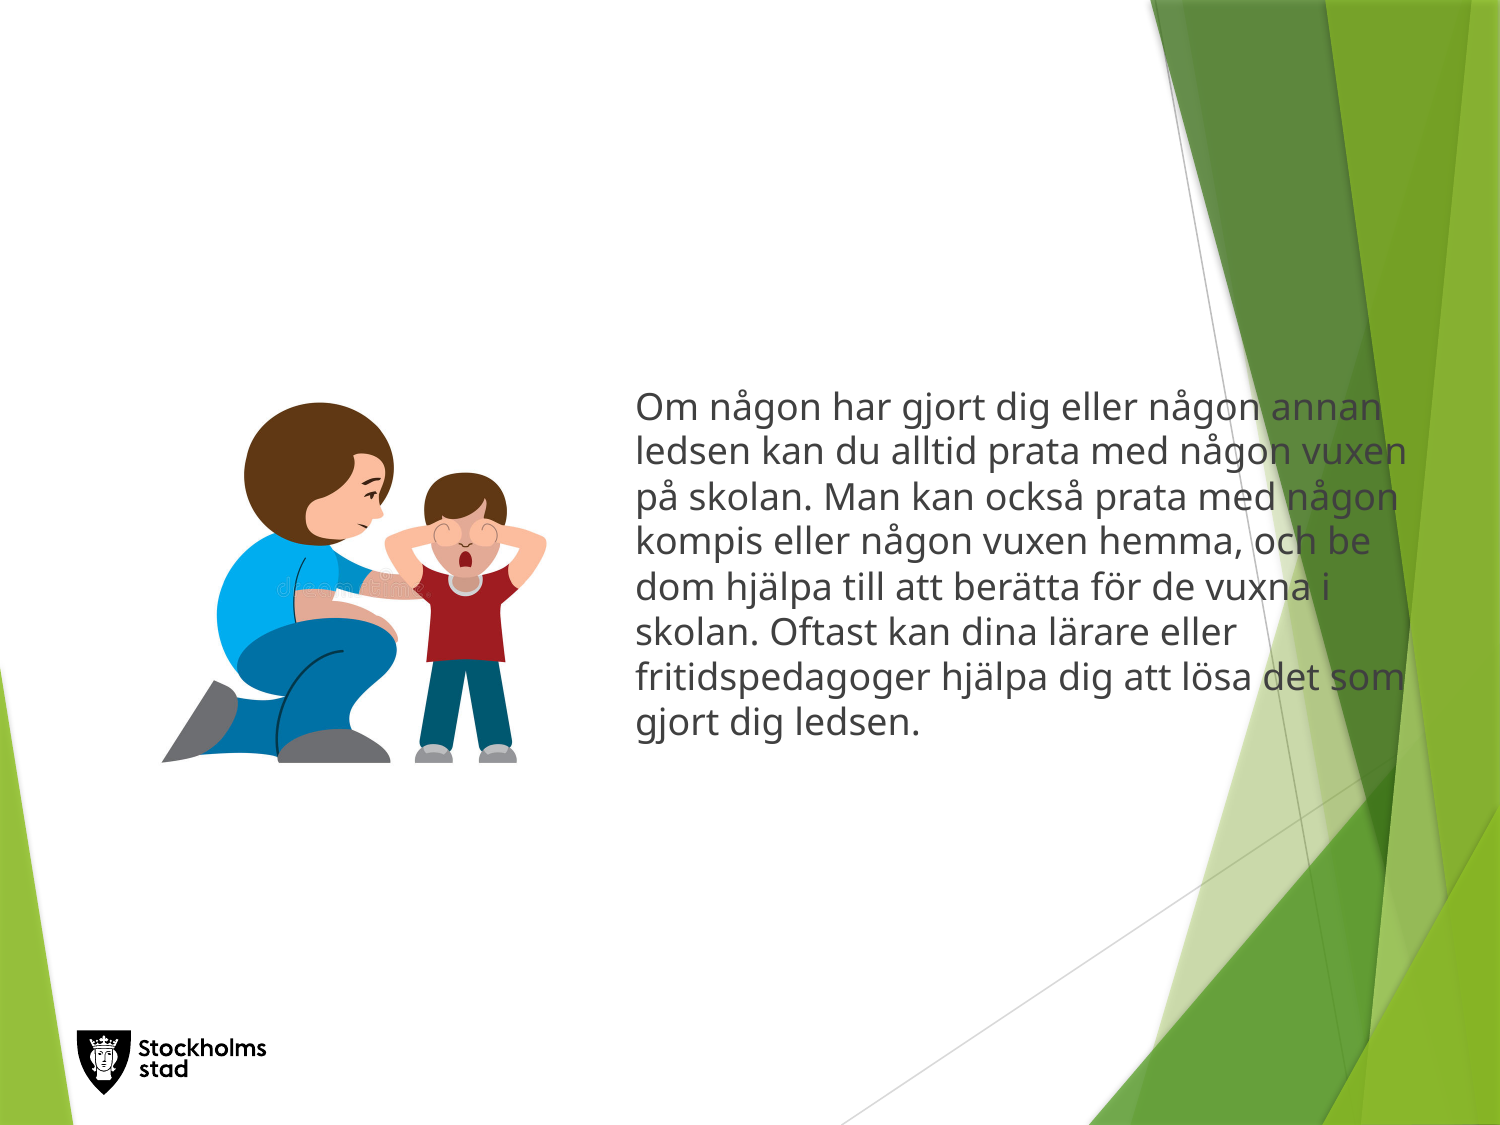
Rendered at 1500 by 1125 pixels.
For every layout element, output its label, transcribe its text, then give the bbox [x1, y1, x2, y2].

picture [153, 396, 555, 768]
list Om någon har gjort dig eller någon annan ledsen kan du alltid prata med någon vuxen på skolan. Man kan också prata med någon kompis eller någon vuxen hemma, och be dom hjälpa till att berätta för de vuxna i skolan. Oftast kan dina lärare eller fritidspedagoger hjälpa dig att lösa det som gjort dig ledsen. [620, 375, 1436, 965]
